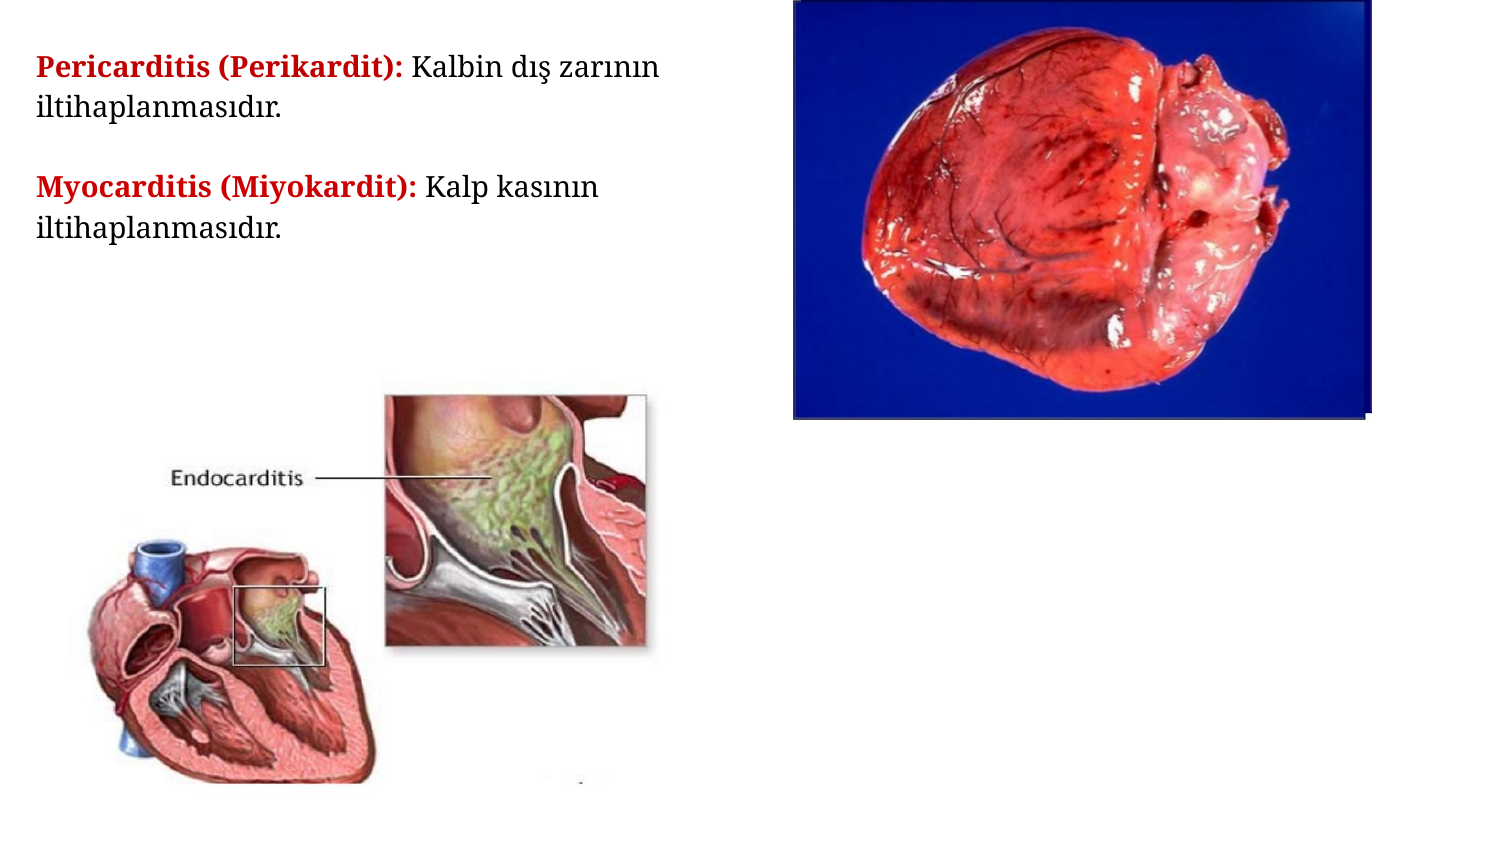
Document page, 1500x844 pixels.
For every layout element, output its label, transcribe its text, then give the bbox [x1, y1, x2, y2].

picture [20, 348, 723, 820]
picture [792, 0, 1373, 423]
list Pericarditis (Perikardit): Kalbin dış zarının iltihaplanmasıdır. Myocarditis (Miyokardit): Kalp kasının iltihaplanmasıdır. Endocarditis (Endokardit ) : Endokardın iltihabıdır. [21, 28, 765, 832]
